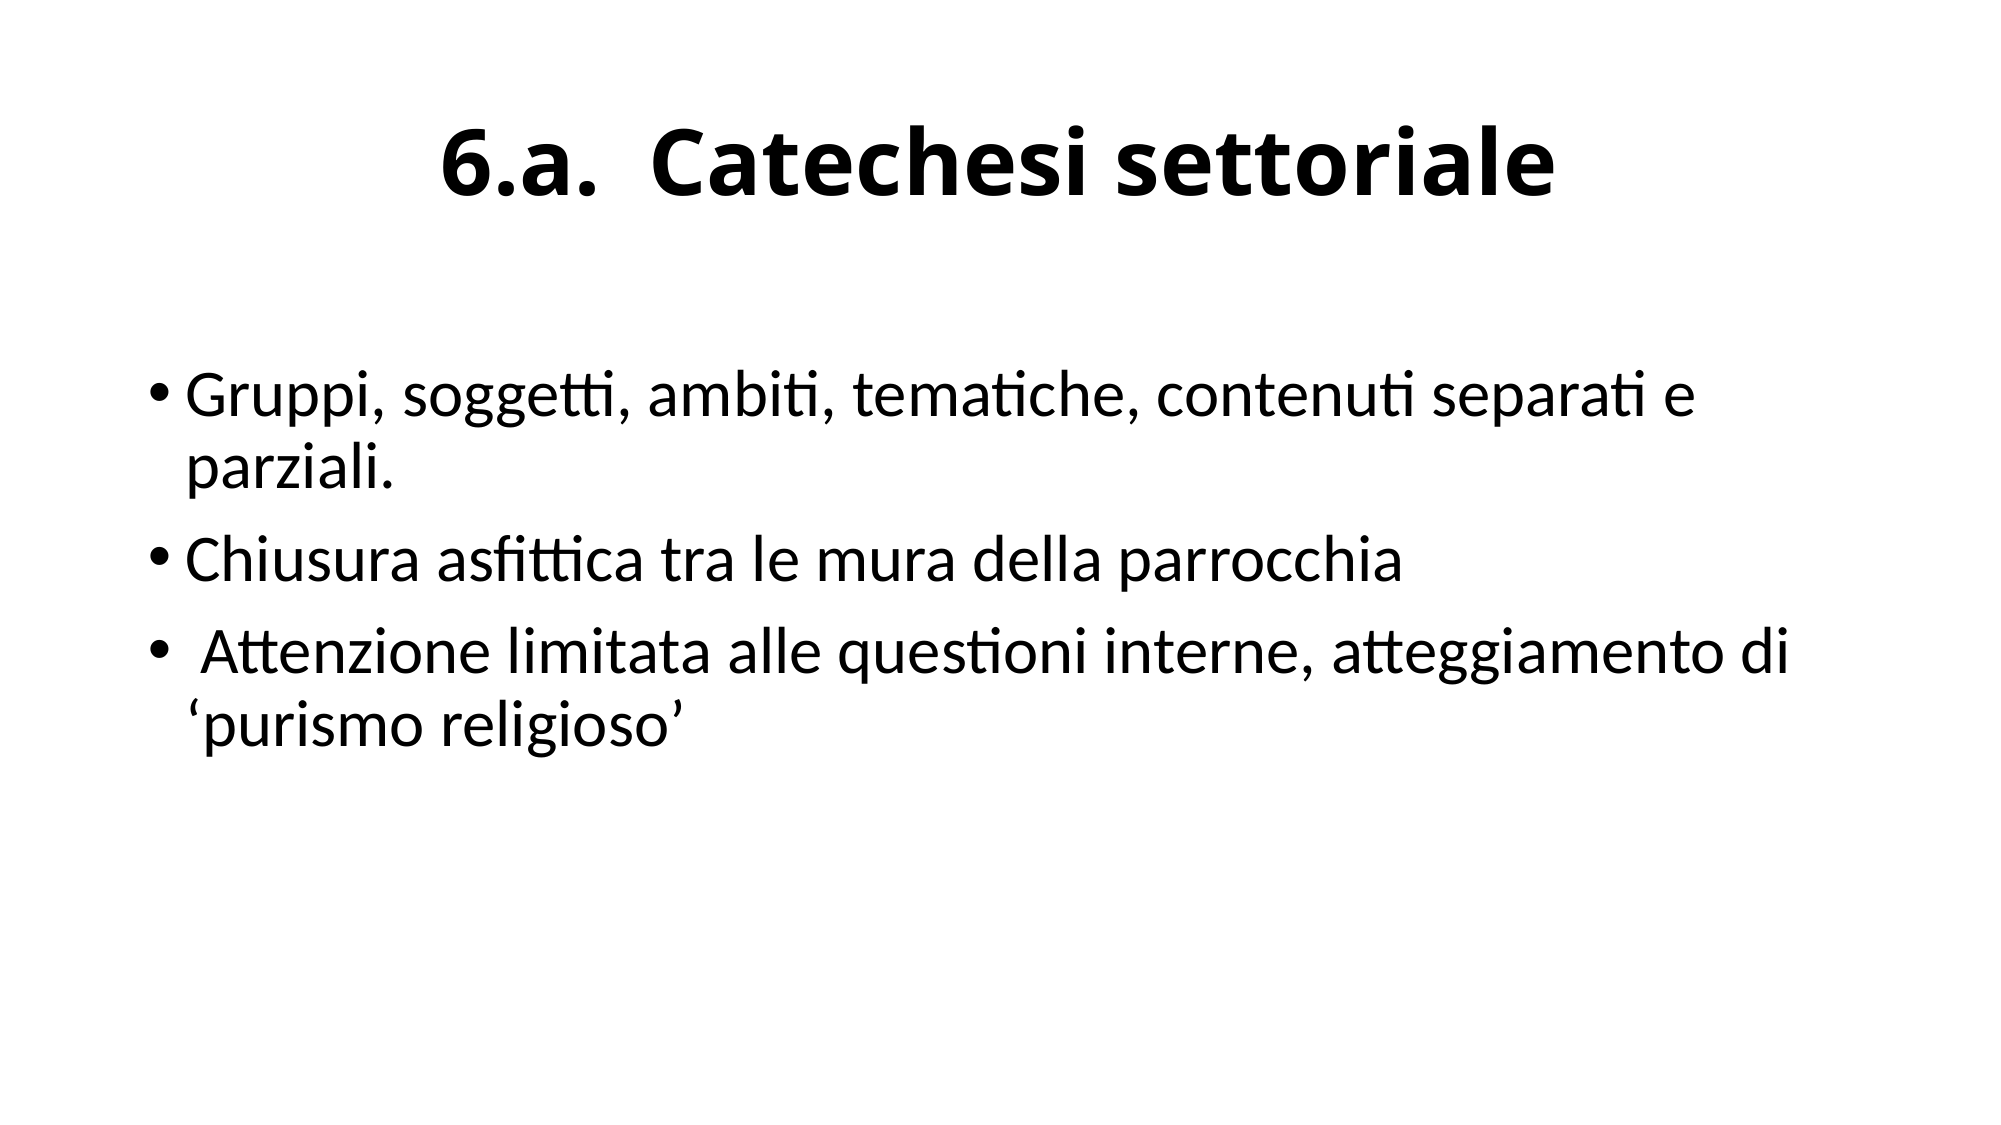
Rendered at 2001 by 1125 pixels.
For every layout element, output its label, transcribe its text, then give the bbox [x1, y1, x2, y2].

title 6.a. Catechesi settoriale [137, 57, 1863, 275]
list Gruppi, soggetti, ambiti, tematiche, contenuti separati e parziali. Chiusura asfittica tra le mura della parrocchia Attenzione limitata alle questioni interne, atteggiamento di ‘purismo religioso’ [132, 351, 1858, 732]
